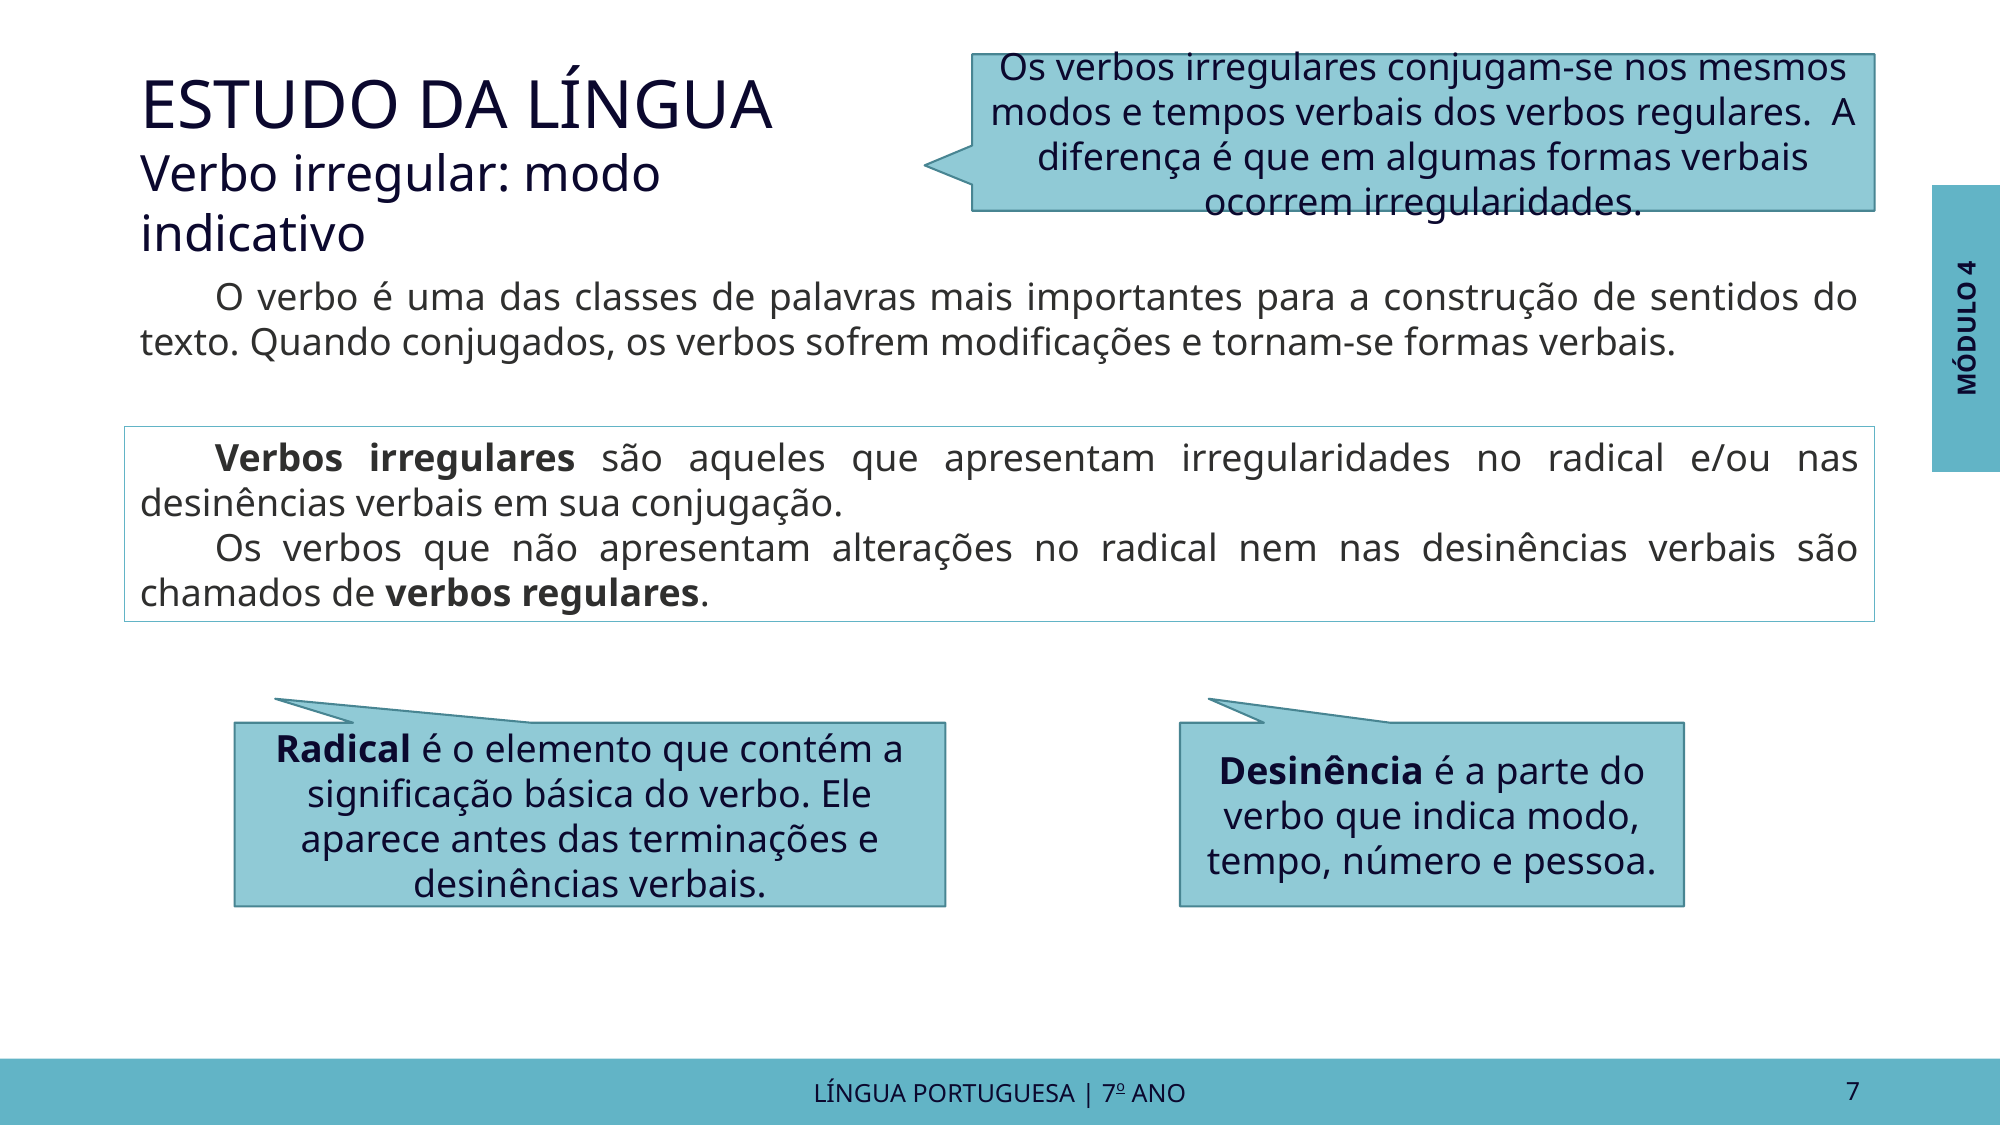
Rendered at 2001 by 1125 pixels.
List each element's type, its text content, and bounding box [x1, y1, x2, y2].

text_box Verbos irregulares são aqueles que apresentam irregularidades no radical e/ou nas desinências verbais em sua conjugação. Os verbos que não apresentam alterações no radical nem nas desinências verbais são chamados de verbos regulares. [124, 426, 1875, 622]
text_box 7 [1412, 1064, 1875, 1121]
text_box O verbo é uma das classes de palavras mais importantes para a construção de sentidos do texto. Quando conjugados, os verbos sofrem modificações e tornam-se formas verbais. [124, 265, 1875, 371]
text_box ESTUDO DA LÍNGUA Verbo irregular: modo indicativo [125, 54, 835, 265]
text_box Os verbos irregulares conjugam-se nos mesmos modos e tempos verbais dos verbos regulares. A diferença é que em algumas formas verbais ocorrem irregularidades. [923, 53, 1876, 212]
text_box Radical é o elemento que contém a significação básica do verbo. Ele aparece antes das terminações e desinências verbais. [233, 697, 947, 908]
text_box LÍNGUA PORTUGUESA | 7o ANO [662, 1064, 1338, 1121]
text_box Desinência é a parte do verbo que indica modo, tempo, número e pessoa. [1178, 697, 1686, 908]
text_box [0, 0, 2000, 1057]
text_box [1932, 185, 2000, 472]
text_box [0, 1057, 2000, 1125]
